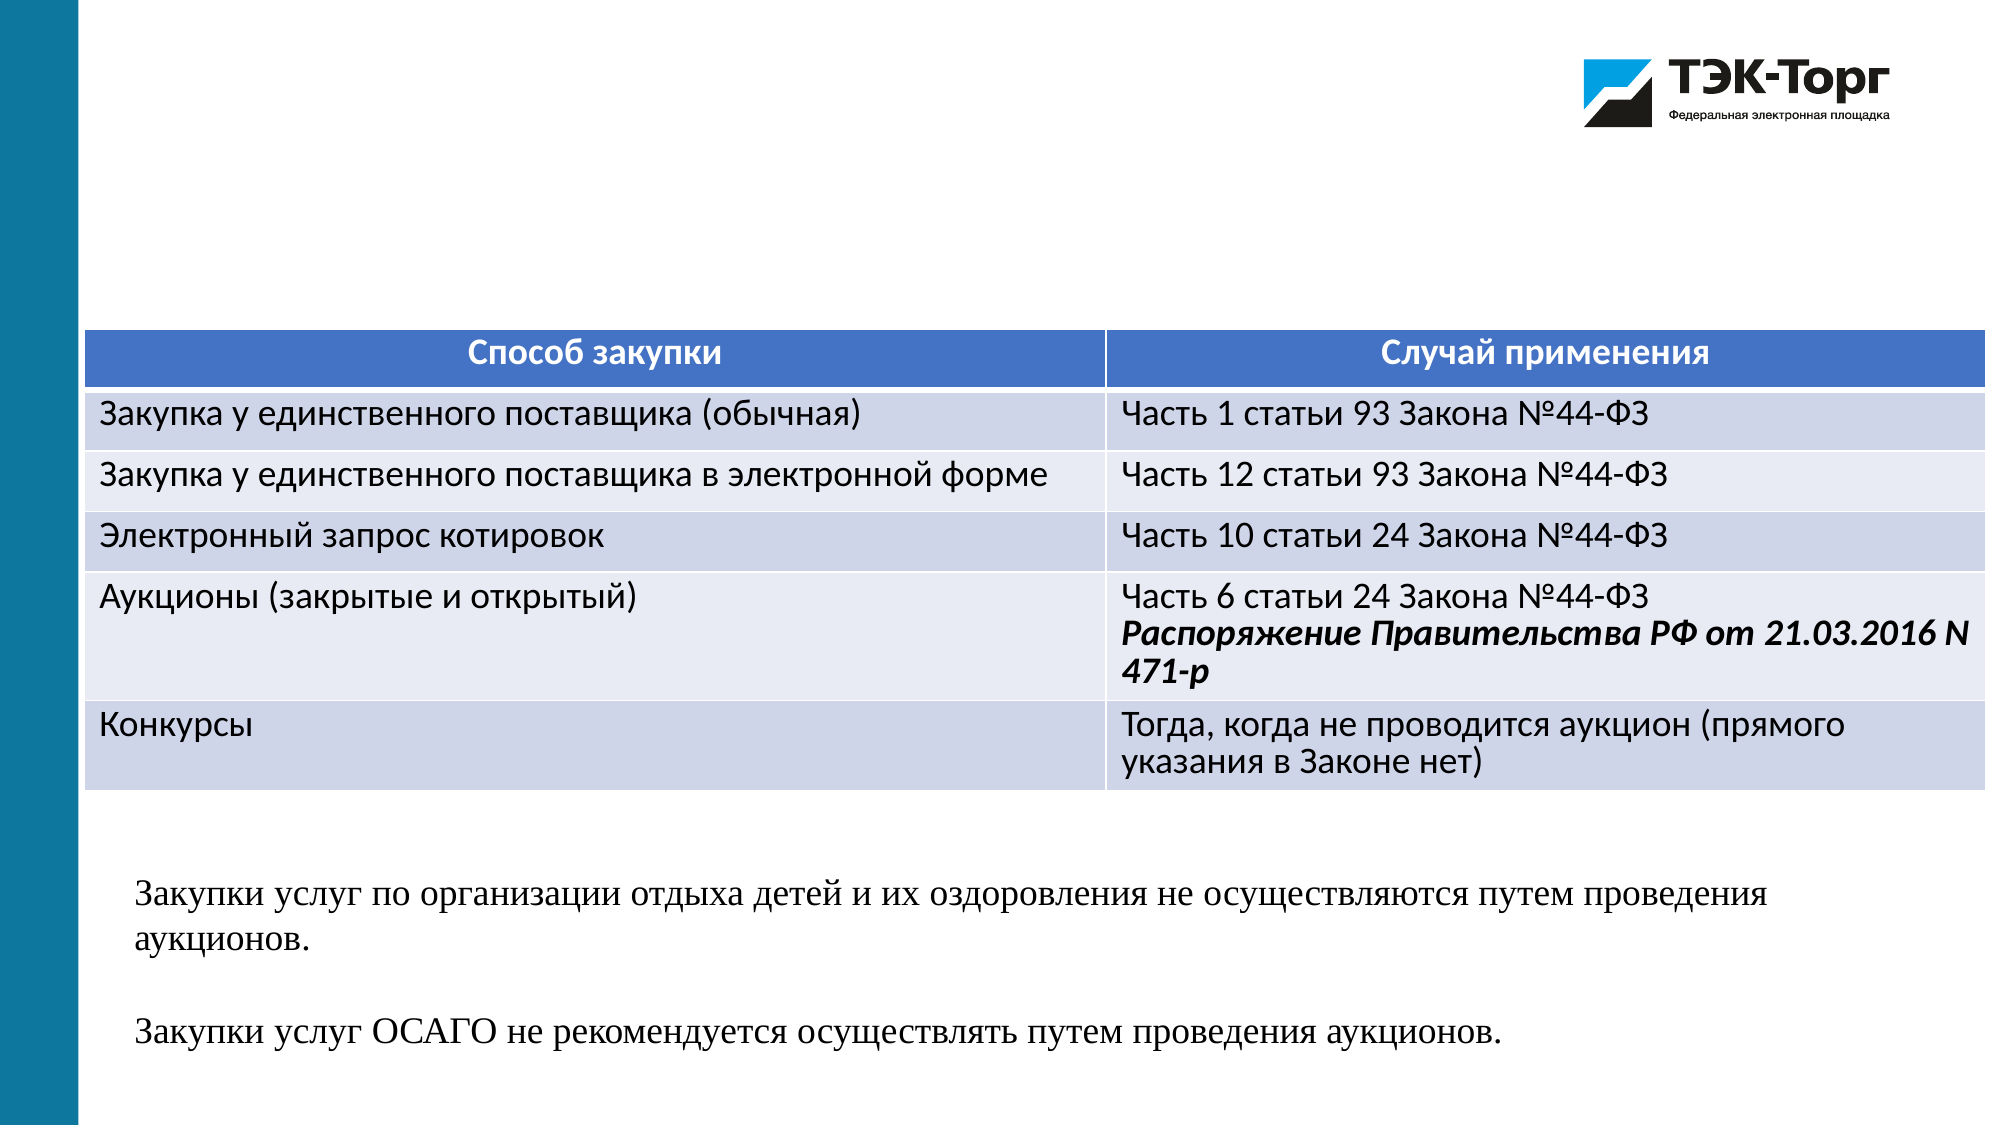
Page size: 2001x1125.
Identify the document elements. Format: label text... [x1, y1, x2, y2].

table_cell Часть 10 статьи 24 Закона №44-ФЗ [1107, 512, 1985, 571]
table_cell Электронный запрос котировок [85, 512, 1105, 571]
table_cell Часть 1 статьи 93 Закона №44-ФЗ [1107, 393, 1985, 450]
table_cell Часть 12 статьи 93 Закона №44-ФЗ [1107, 452, 1985, 511]
text_box Закупки услуг ОСАГО не рекомендуется осуществлять путем проведения аукционов. [119, 998, 1867, 1059]
table_cell Закупка у единственного поставщика (обычная) [85, 393, 1105, 450]
table_header Способ закупки [85, 330, 1105, 387]
table_cell Тогда, когда не проводится аукцион (прямого указания в Законе нет) [1107, 701, 1985, 790]
table_header Случай применения [1107, 330, 1985, 387]
table_cell Конкурсы [85, 701, 1105, 790]
table_cell Часть 6 статьи 24 Закона №44-ФЗ Распоряжение Правительства РФ от 21.03.2016 N 471-р [1107, 573, 1985, 700]
table_cell Аукционы (закрытые и открытый) [85, 573, 1105, 700]
text_box Закупки услуг по организации отдыха детей и их оздоровления не осуществляются путем проведения аукционов. [119, 860, 1867, 965]
table_cell Закупка у единственного поставщика в электронной форме [85, 452, 1105, 511]
